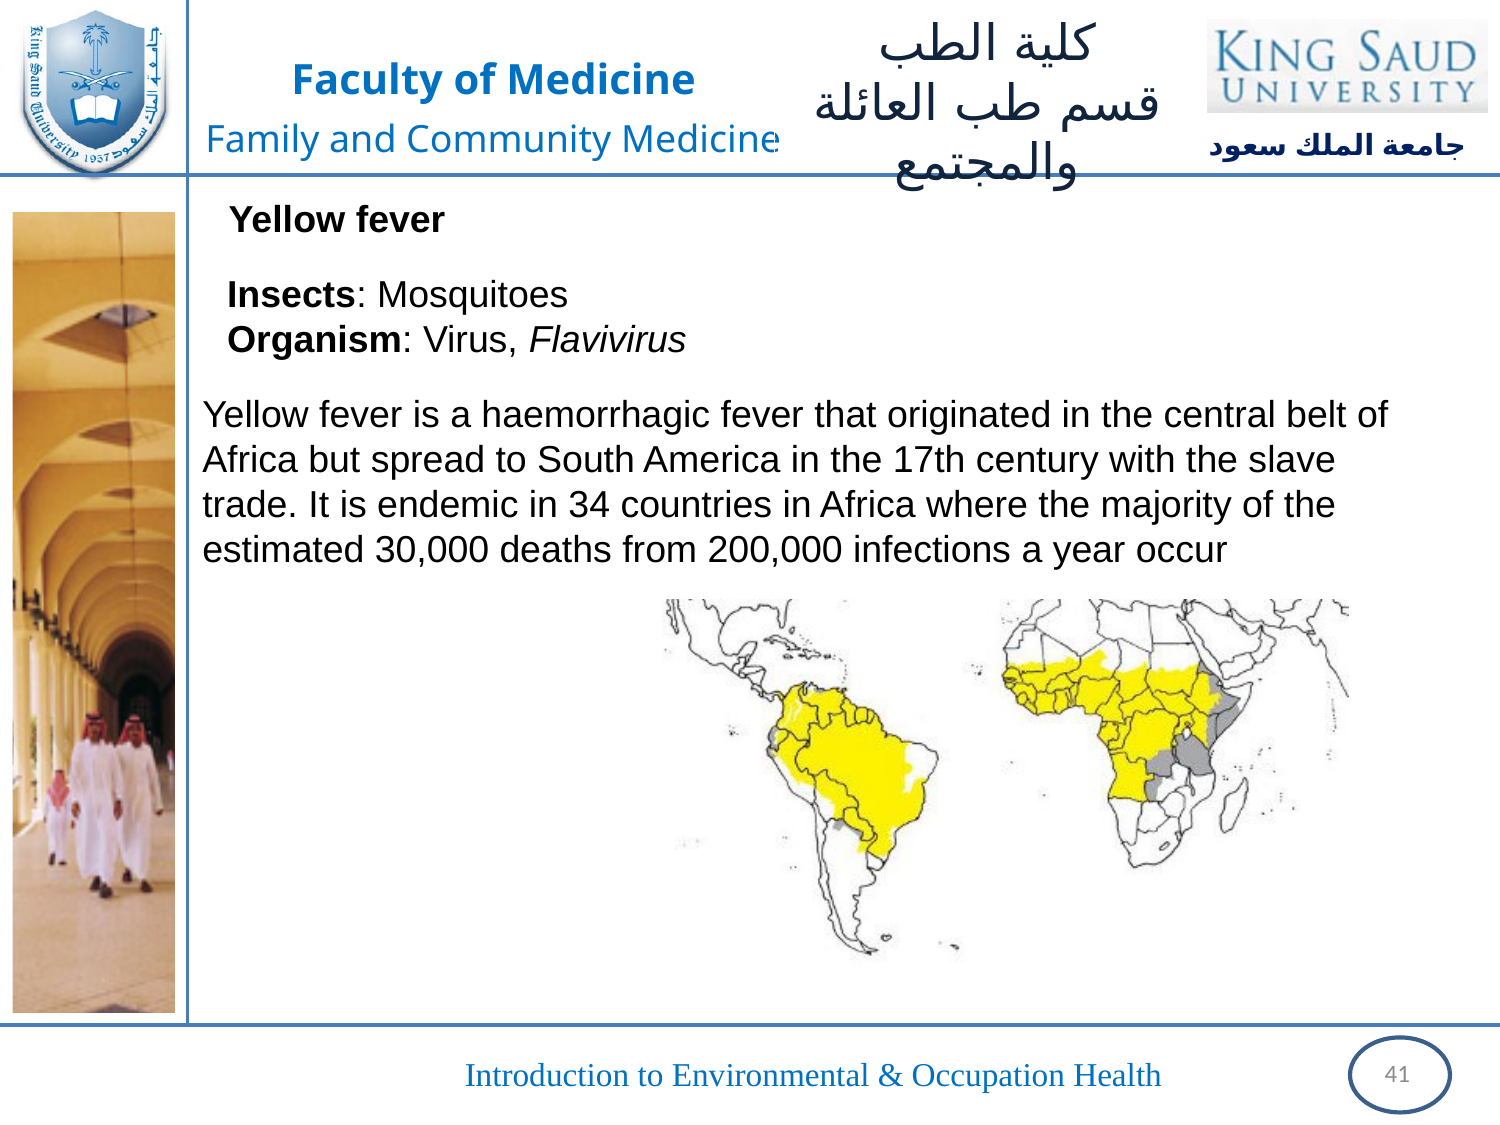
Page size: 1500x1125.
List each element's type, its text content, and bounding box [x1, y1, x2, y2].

picture [0, 0, 186, 173]
picture [1207, 19, 1488, 113]
text_box Insects: Mosquitoes Organism: Virus, Flavivirus [212, 262, 963, 368]
picture [0, 177, 186, 188]
text_box Yellow fever [213, 187, 461, 248]
slide_number 41 [1312, 1042, 1425, 1103]
picture [662, 599, 1349, 974]
text_box Yellow fever is a haemorrhagic fever that originated in the central belt of Africa but spread to South America in the 17th century with the slave trade. It is endemic in 34 countries in Africa where the majority of the estimated 30,000 deaths from 200,000 infections a year occur [187, 382, 1450, 578]
picture [12, 212, 175, 1013]
